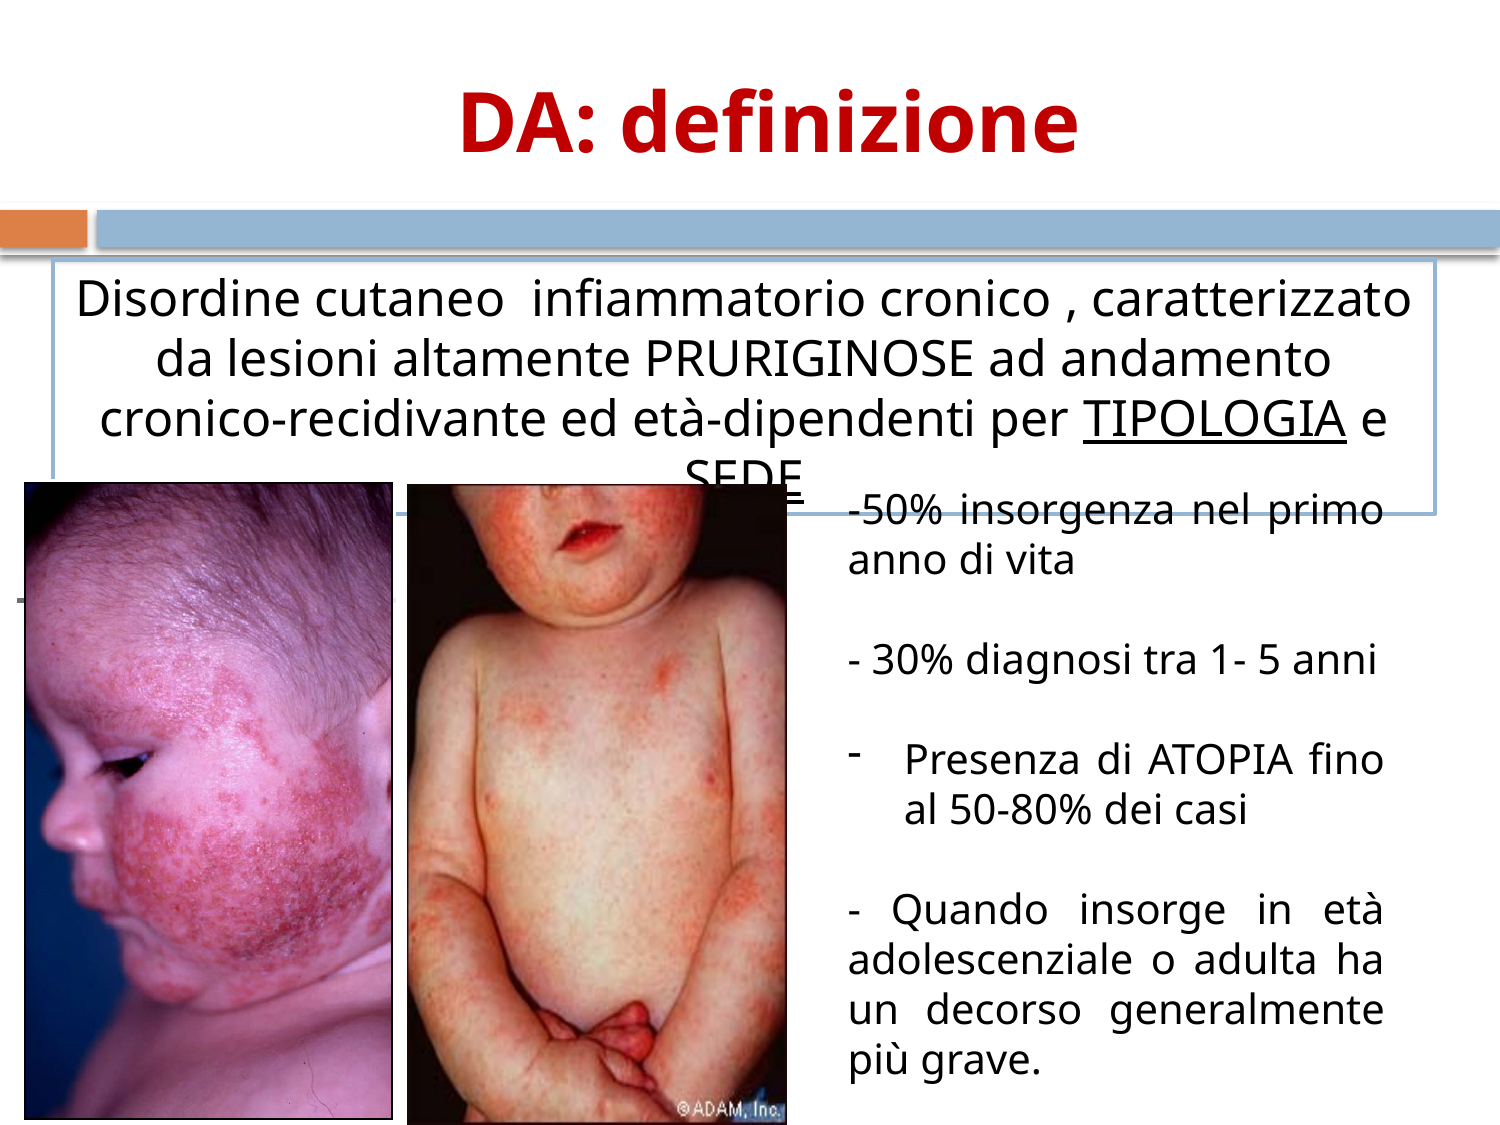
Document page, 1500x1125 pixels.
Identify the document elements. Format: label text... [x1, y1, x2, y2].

title DA: definizione [100, 37, 1438, 200]
text_box -50% insorgenza nel primo anno di vita - 30% diagnosi tra 1- 5 anni Presenza di ATOPIA fino al 50-80% dei casi - Quando insorge in età adolescenziale o adulta ha un decorso generalmente più grave. [832, 475, 1400, 1125]
picture [17, 479, 396, 1125]
picture [407, 483, 787, 1125]
text_box Disordine cutaneo infiammatorio cronico , caratterizzato da lesioni altamente PRURIGINOSE ad andamento cronico-recidivante ed età-dipendenti per TIPOLOGIA e SEDE [53, 259, 1436, 514]
